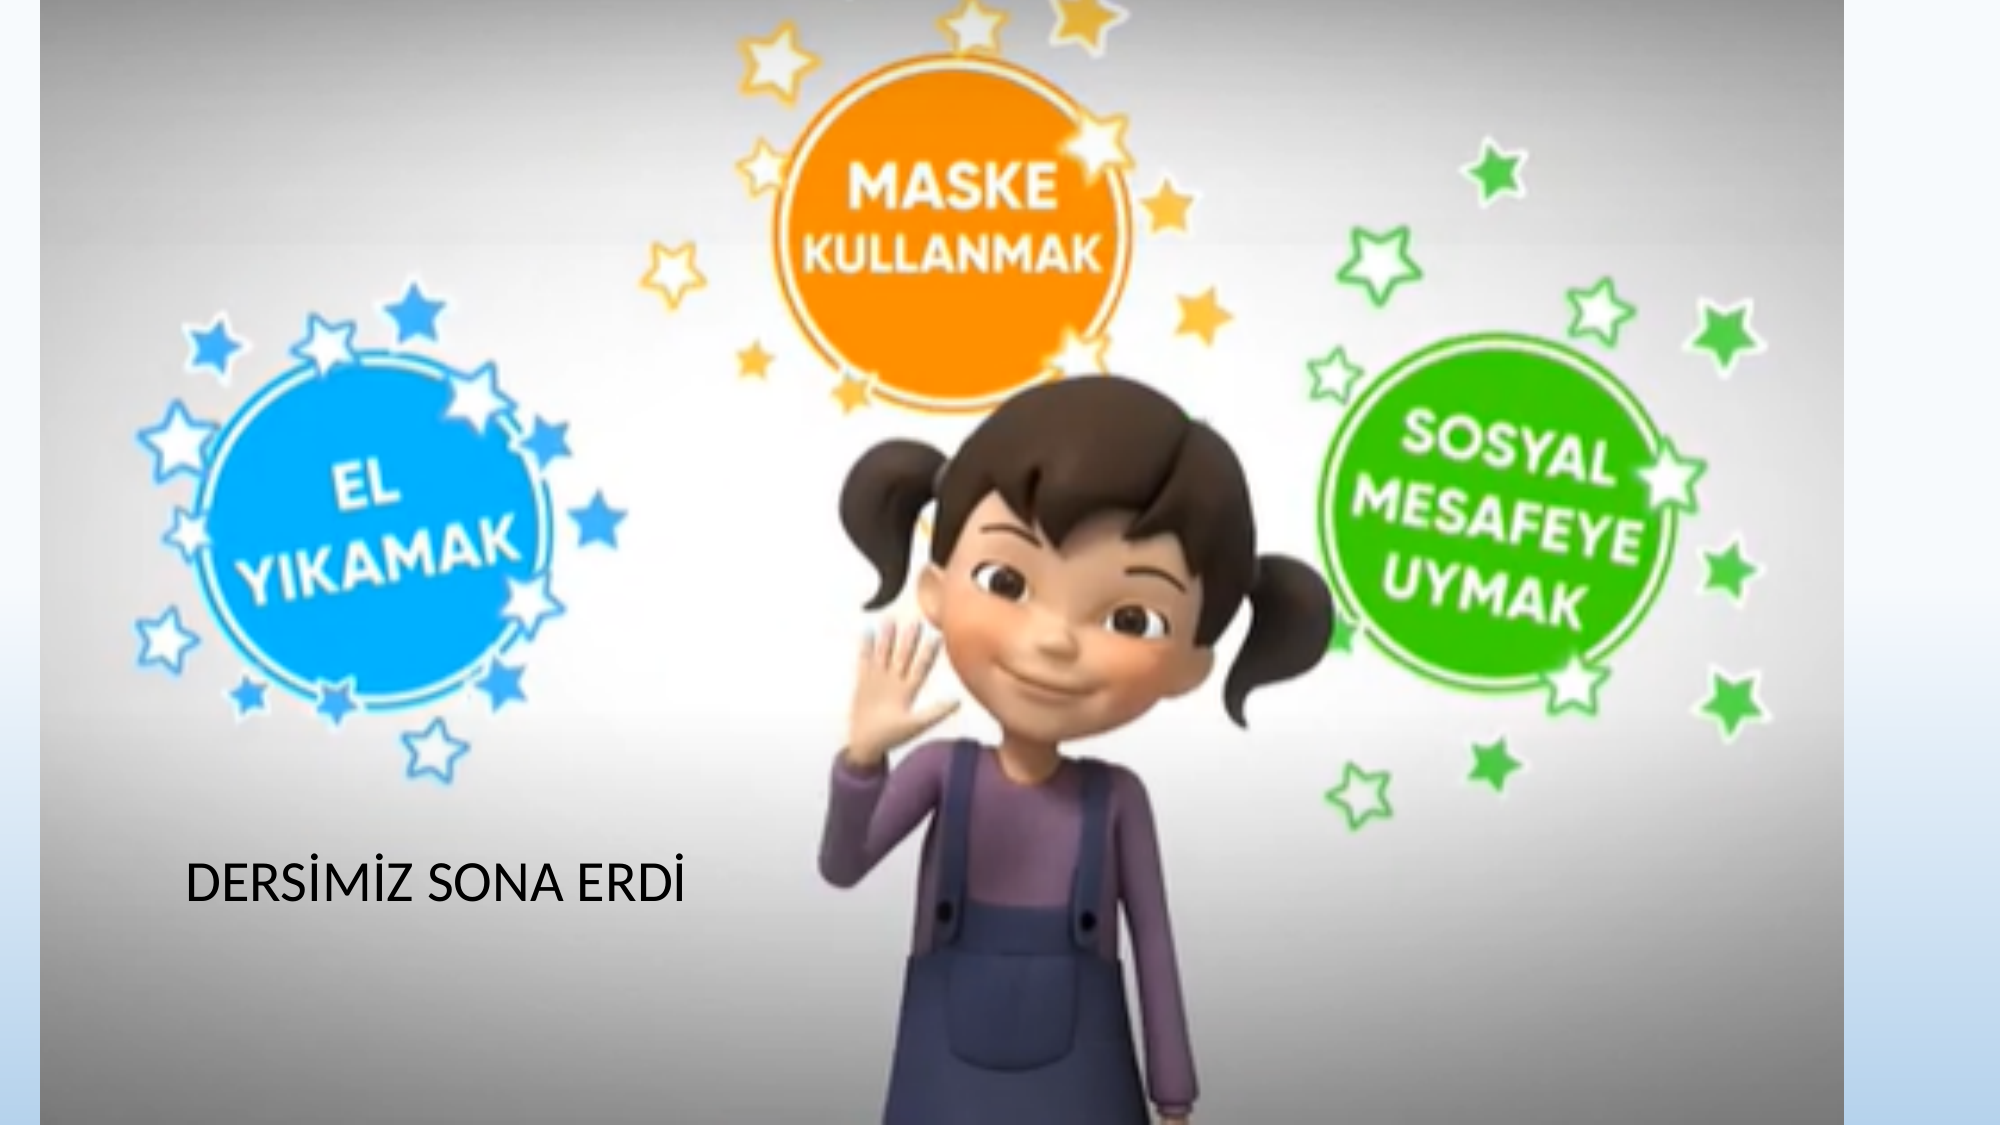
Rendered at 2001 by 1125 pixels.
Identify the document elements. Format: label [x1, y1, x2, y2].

list [40, 0, 1844, 1125]
